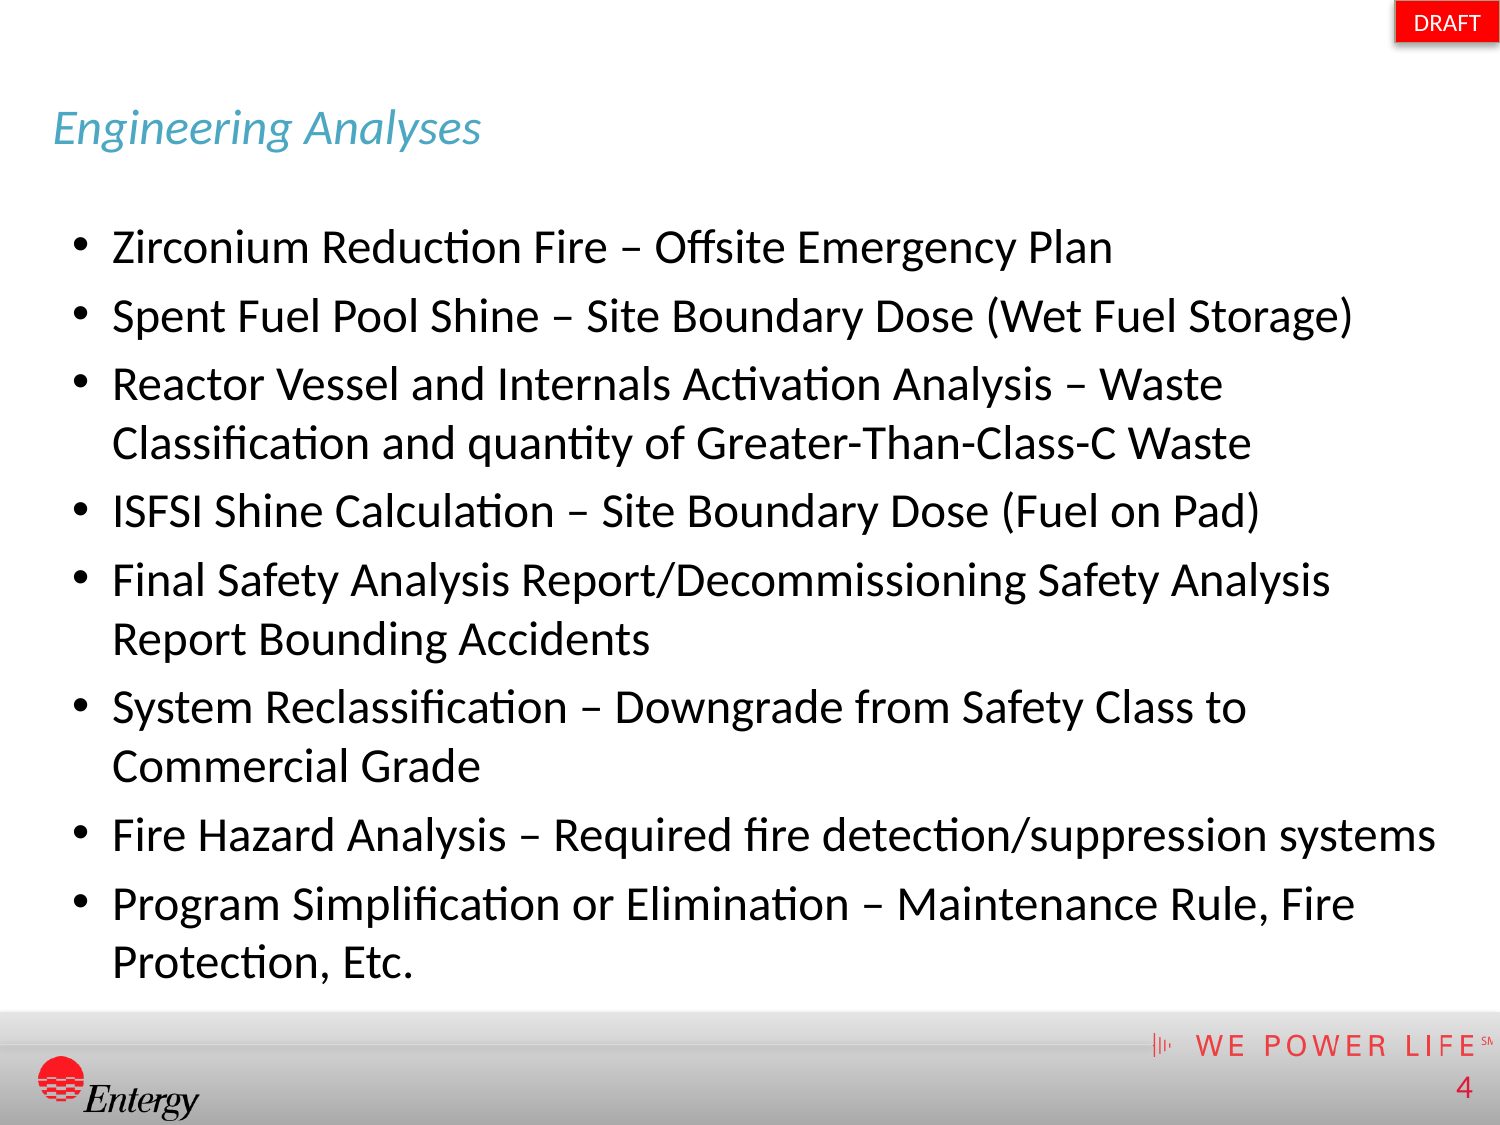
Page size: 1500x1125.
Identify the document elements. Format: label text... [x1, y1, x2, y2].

list Zirconium Reduction Fire – Offsite Emergency Plan Spent Fuel Pool Shine – Site Boundary Dose (Wet Fuel Storage) Reactor Vessel and Internals Activation Analysis – Waste Classification and quantity of Greater-Than-Class-C Waste ISFSI Shine Calculation – Site Boundary Dose (Fuel on Pad) Final Safety Analysis Report/Decommissioning Safety Analysis Report Bounding Accidents System Reclassification – Downgrade from Safety Class to Commercial Grade Fire Hazard Analysis – Required fire detection/suppression systems Program Simplification or Elimination – Maintenance Rule, Fire Protection, Etc. [37, 206, 1463, 1005]
footer [237, 1042, 1425, 1125]
picture [38, 1056, 200, 1121]
list Engineering Analyses [0, 87, 1500, 164]
